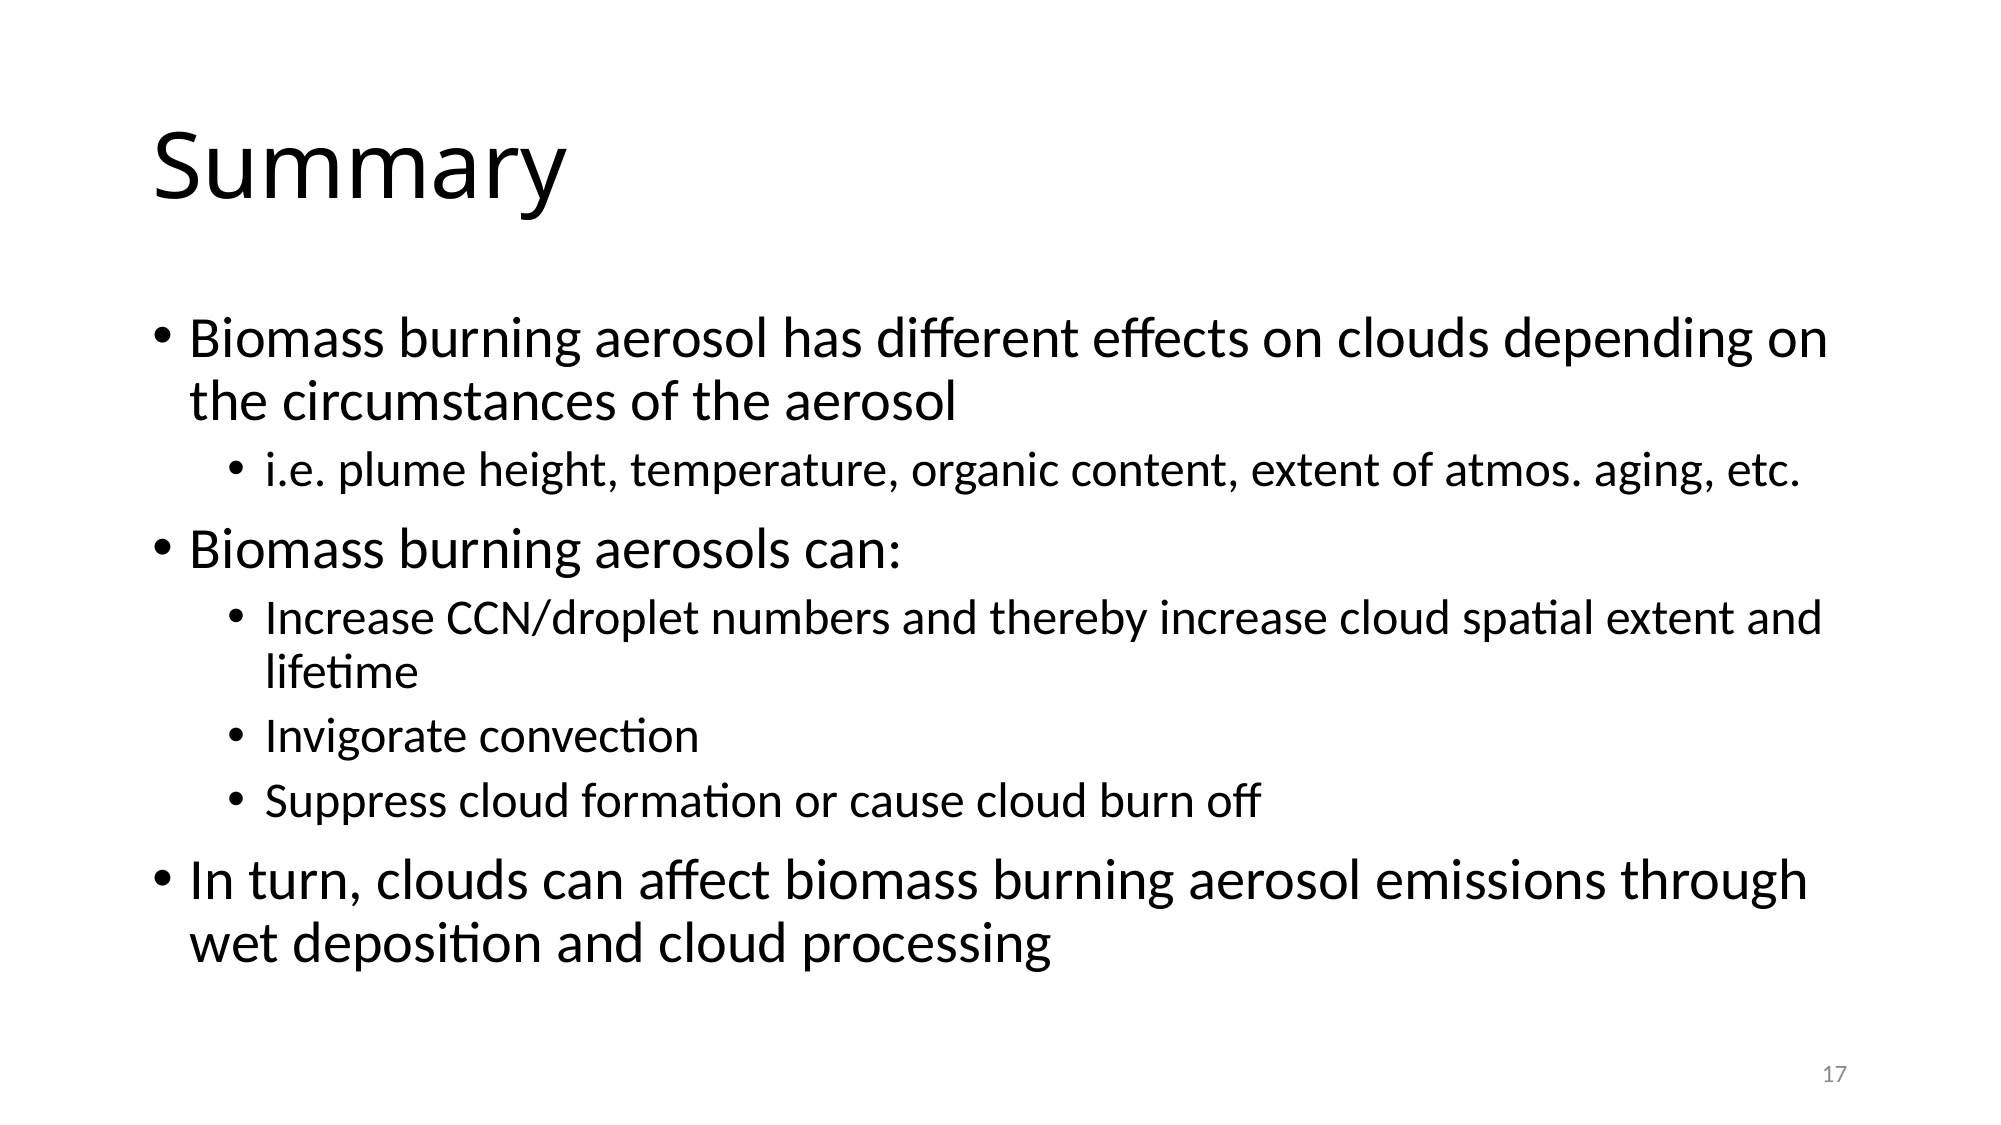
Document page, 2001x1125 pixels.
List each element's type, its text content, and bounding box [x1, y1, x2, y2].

slide_number 17 [1412, 1042, 1863, 1103]
list Biomass burning aerosol has different effects on clouds depending on the circumstances of the aerosol i.e. plume height, temperature, organic content, extent of atmos. aging, etc. Biomass burning aerosols can: Increase CCN/droplet numbers and thereby increase cloud spatial extent and lifetime Invigorate convection Suppress cloud formation or cause cloud burn off In turn, clouds can affect biomass burning aerosol emissions through wet deposition and cloud processing [137, 299, 1863, 1014]
title Summary [137, 59, 1863, 278]
